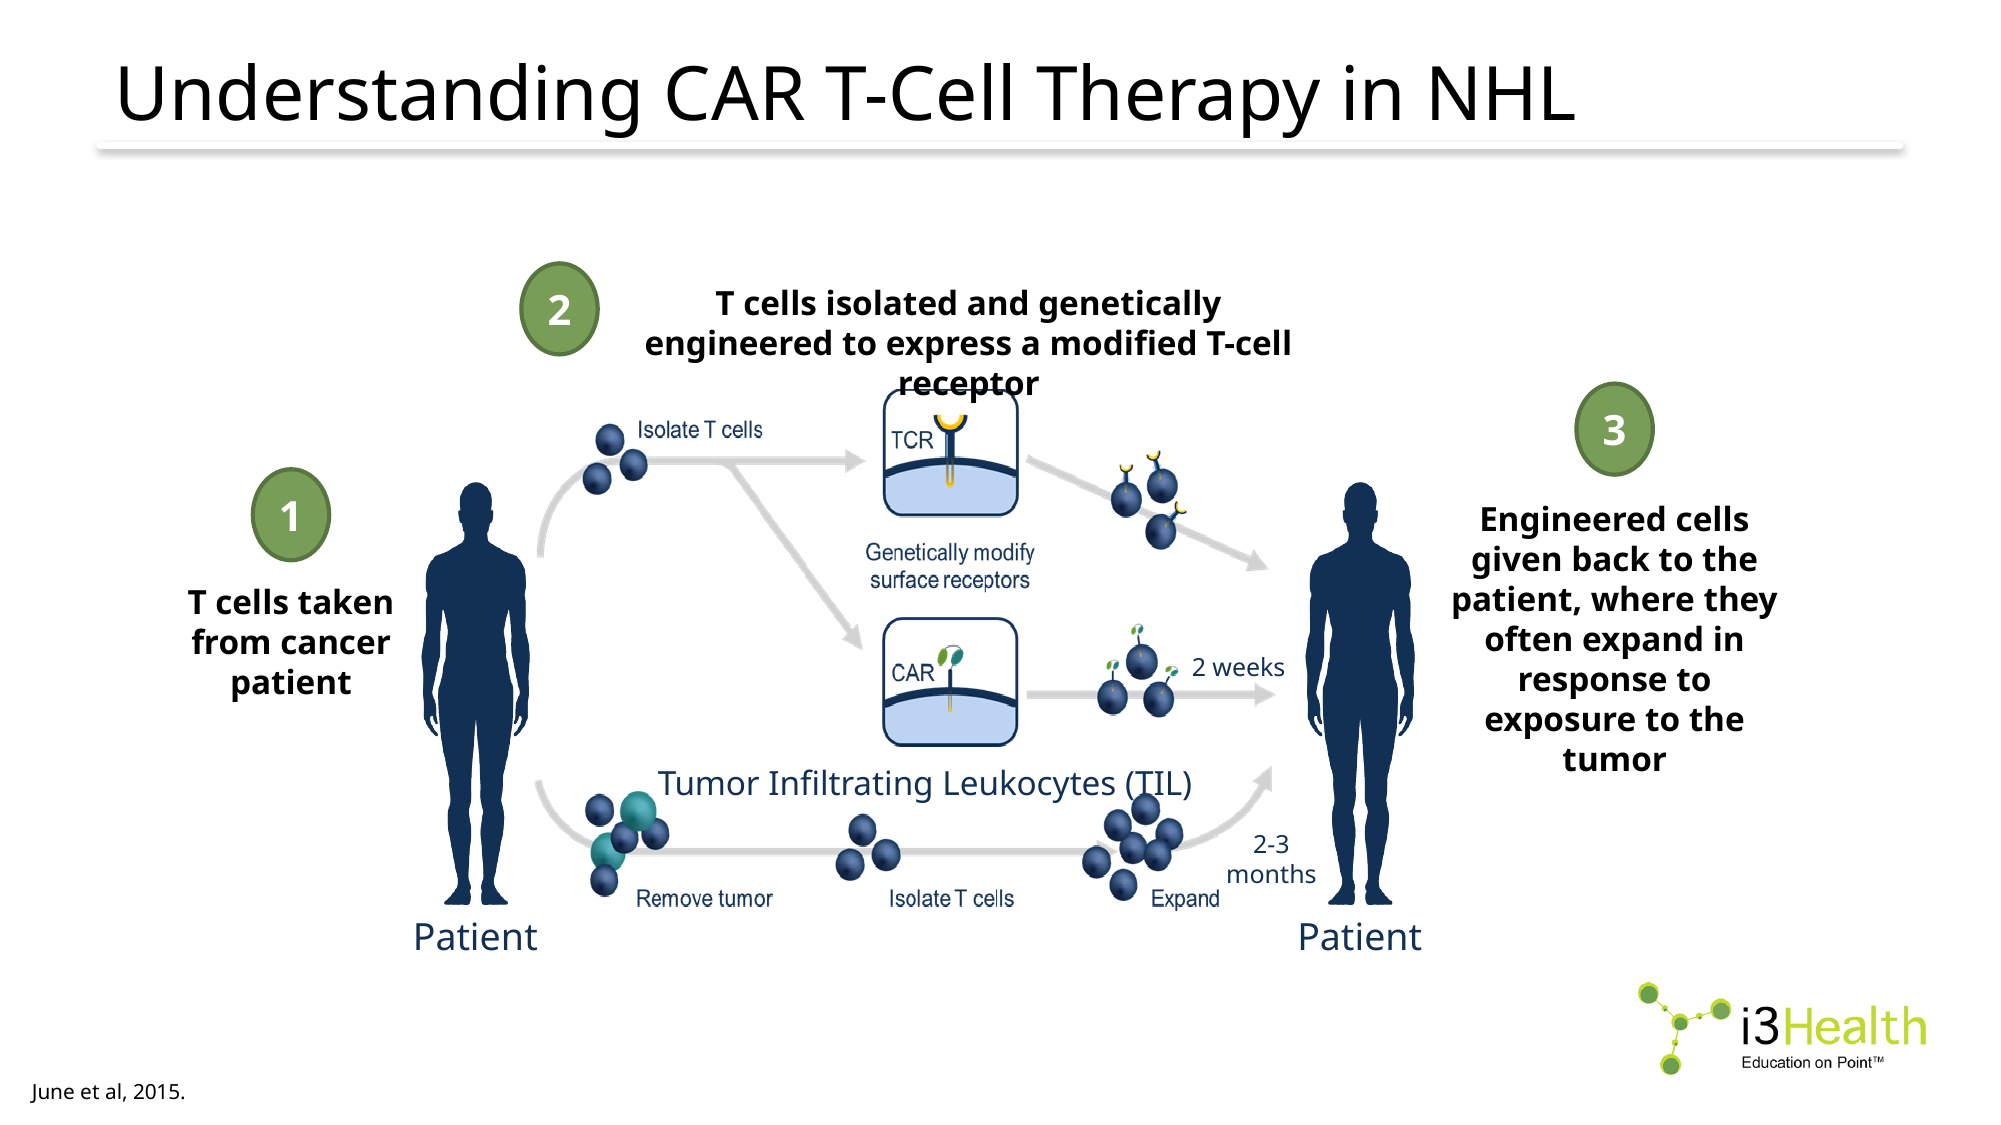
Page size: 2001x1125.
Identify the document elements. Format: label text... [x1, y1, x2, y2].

text_box 1 [250, 467, 332, 563]
picture [1564, 977, 2000, 1087]
text_box T cells taken from cancer patient [169, 573, 383, 709]
list June et al, 2015. [31, 1078, 203, 1104]
text_box T cells isolated and genetically engineered to express a modified T-cell receptor [607, 274, 1331, 387]
title Understanding CAR T-Cell Therapy in NHL [99, 38, 1900, 145]
text_box 3 [1574, 381, 1655, 477]
text_box Engineered cells given back to the patient, where they often expand in response to exposure to the tumor [1451, 490, 1804, 786]
text_box 2 [519, 261, 600, 357]
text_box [388, 388, 1447, 985]
